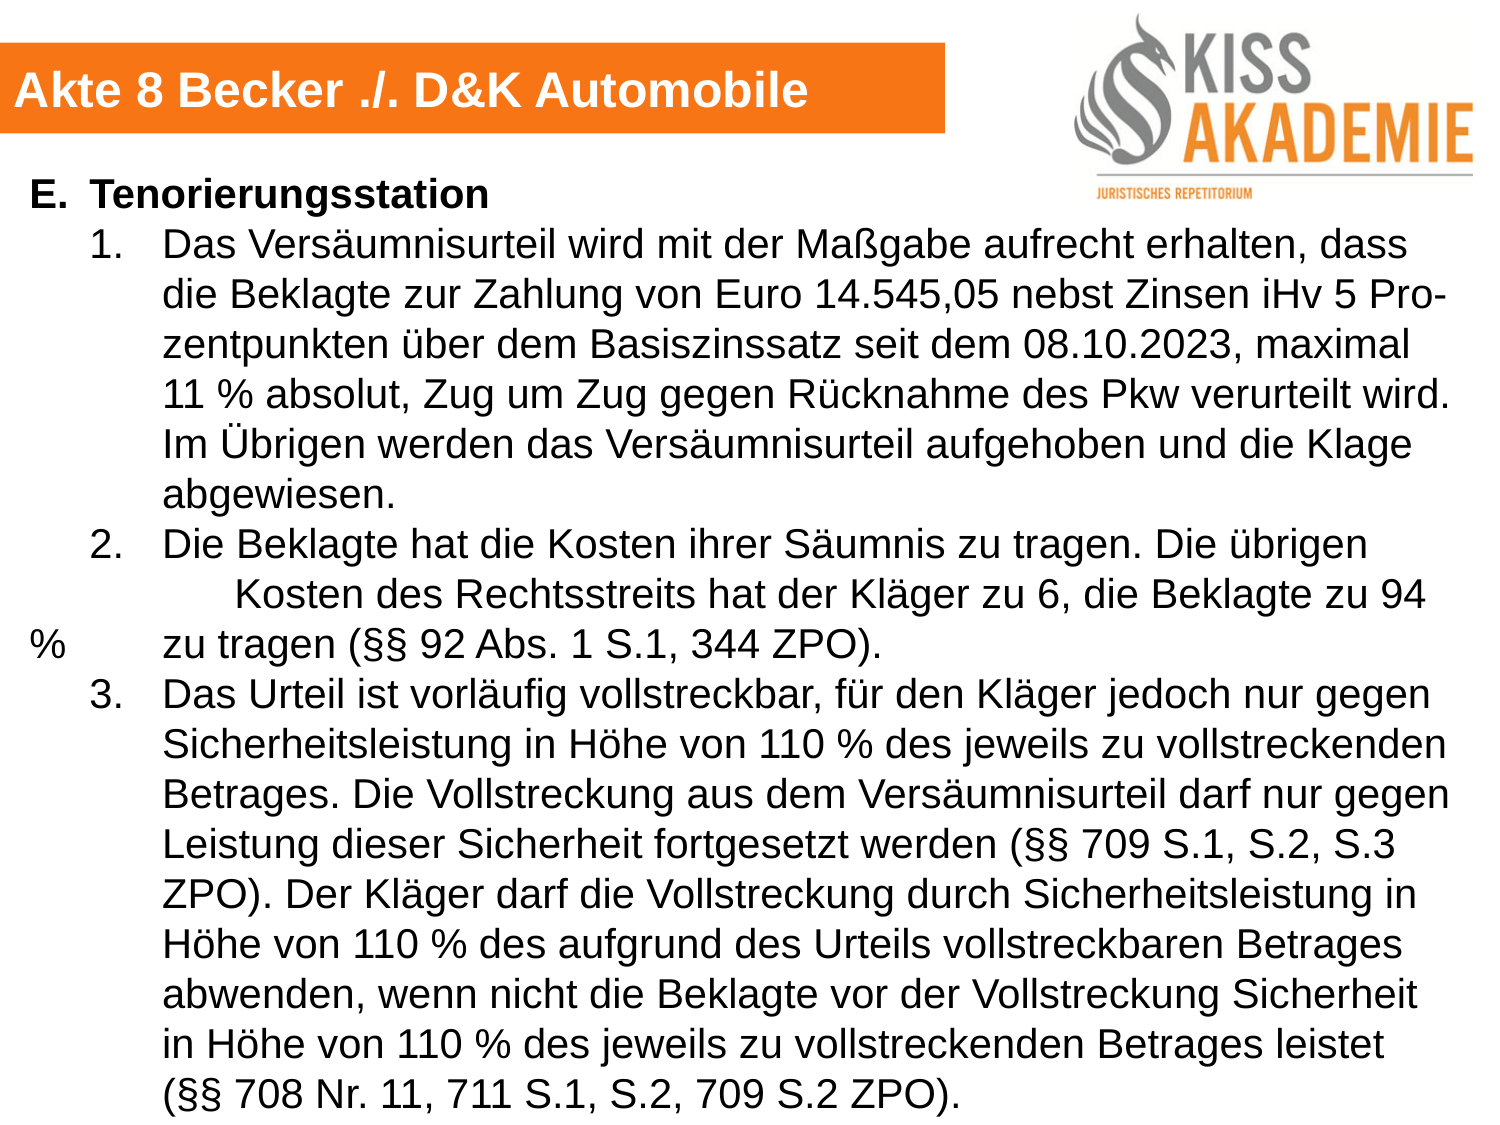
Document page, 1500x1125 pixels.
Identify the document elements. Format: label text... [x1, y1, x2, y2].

text_box E. Tenorierungsstation 1. Das Versäumnisurteil wird mit der Maßgabe aufrecht erhalten, dass die Beklagte zur Zahlung von Euro 14.545,05 nebst Zinsen iHv 5 Pro- zentpunkten über dem Basiszinssatz seit dem 08.10.2023, maximal 11 % absolut, Zug um Zug gegen Rücknahme des Pkw verurteilt wird. Im Übrigen werden das Versäumnisurteil aufgehoben und die Klage abgewiesen. 2. Die Beklagte hat die Kosten ihrer Säumnis zu tragen. Die übrigen Kosten des Rechtsstreits hat der Kläger zu 6, die Beklagte zu 94 % zu tragen (§§ 92 Abs. 1 S.1, 344 ZPO). 3. Das Urteil ist vorläufig vollstreckbar, für den Kläger jedoch nur gegen Sicherheitsleistung in Höhe von 110 % des jeweils zu vollstreckenden Betrages. Die Vollstreckung aus dem Versäumnisurteil darf nur gegen Leistung dieser Sicherheit fortgesetzt werden (§§ 709 S.1, S.2, S.3 ZPO). Der Kläger darf die Vollstreckung durch Sicherheitsleistung in Höhe von 110 % des aufgrund des Urteils vollstreckbaren Betrages abwenden, wenn nicht die Beklagte vor der Vollstreckung Sicherheit in Höhe von 110 % des jeweils zu vollstreckenden Betrages leistet (§§ 708 Nr. 11, 711 S.1, S.2, 709 S.2 ZPO). [29, 166, 1459, 1125]
picture [1074, 13, 1473, 203]
text_box Akte 8 Becker ./. D&K Automobile [0, 42, 945, 134]
